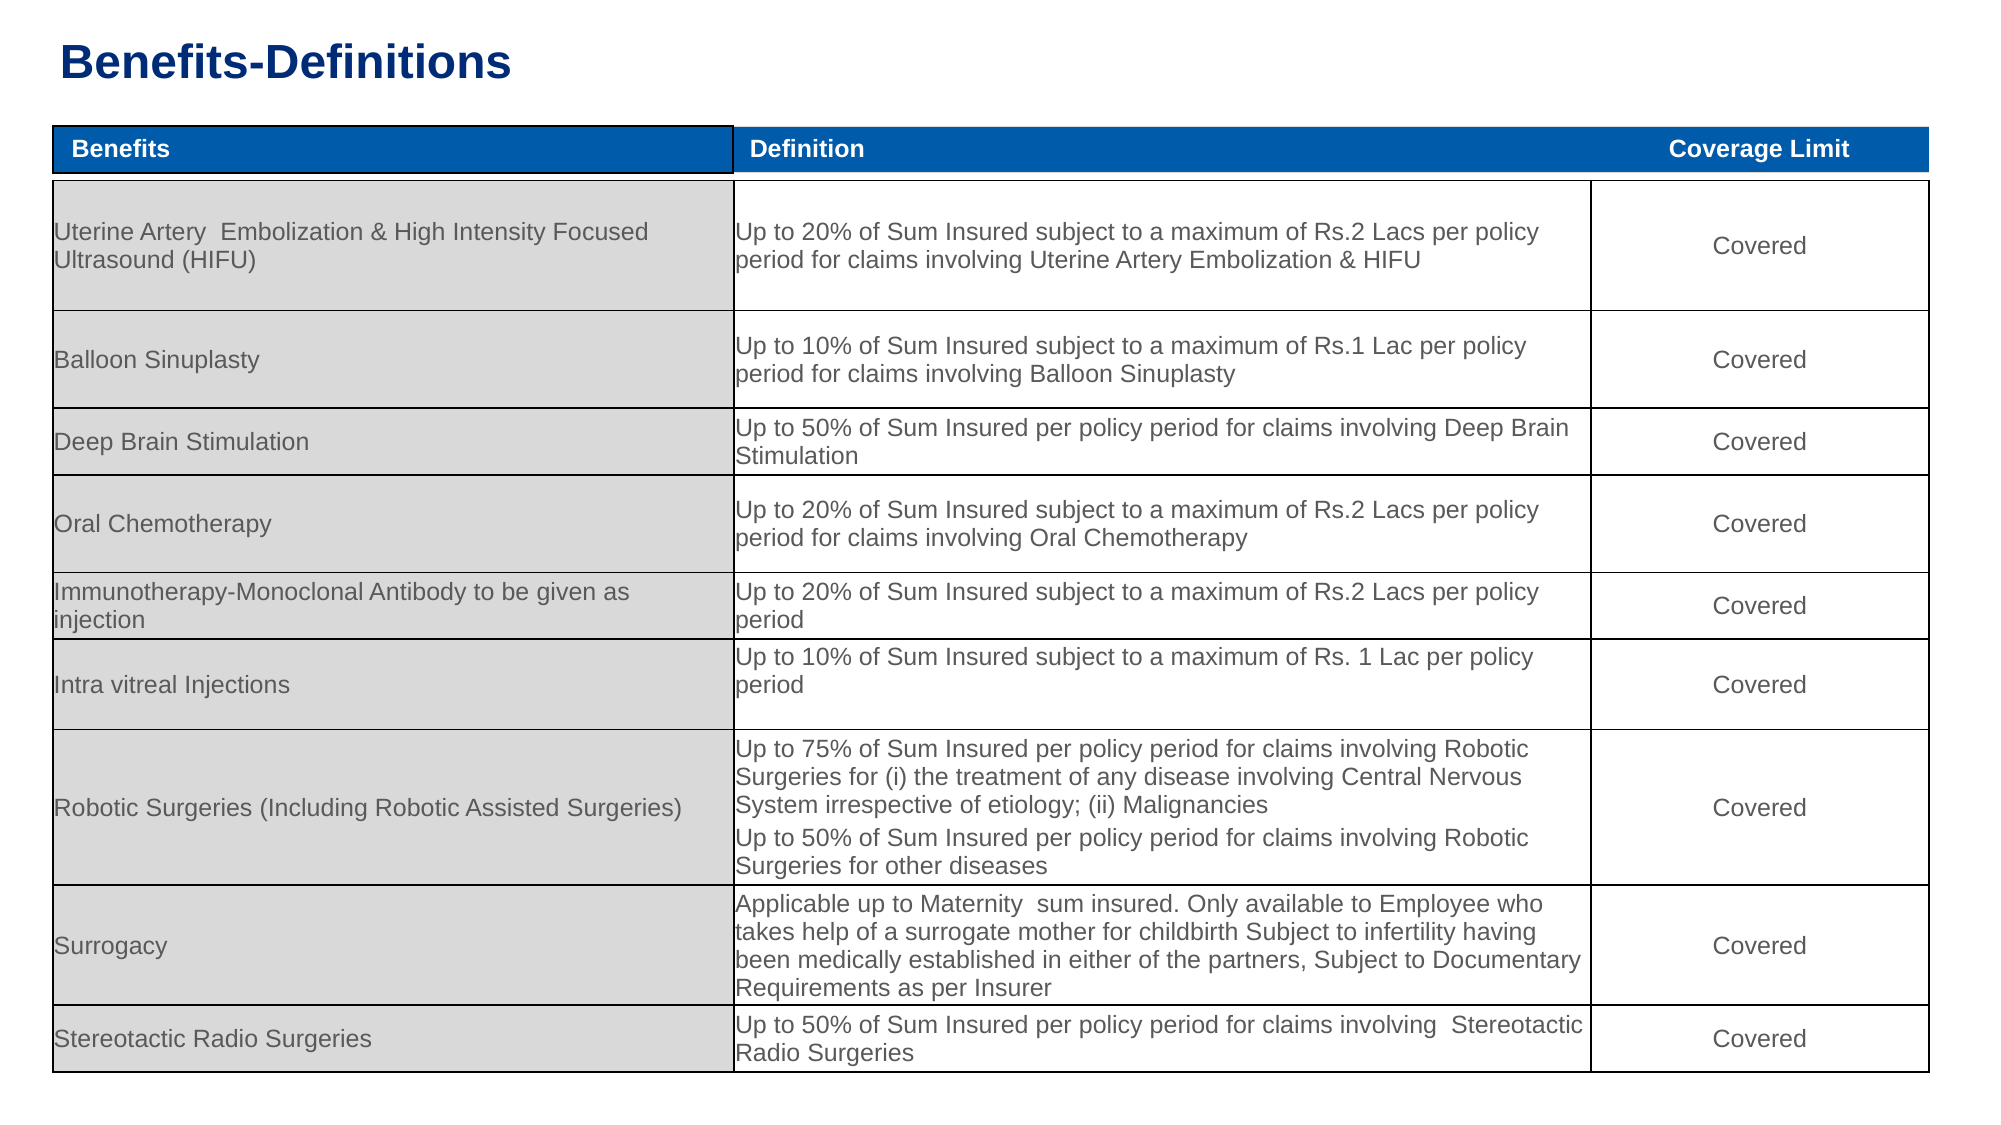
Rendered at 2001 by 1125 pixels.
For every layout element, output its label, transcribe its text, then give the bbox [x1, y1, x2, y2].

table_cell Up to 10% of Sum Insured subject to a maximum of Rs.1 Lac per policy period for claims involving Balloon Sinuplasty [735, 311, 1590, 407]
table_cell Up to 10% of Sum Insured subject to a maximum of Rs. 1 Lac per policy period [735, 640, 1590, 729]
table_cell Covered [1592, 573, 1928, 638]
table_cell Covered [1592, 1006, 1928, 1071]
table_cell Intra vitreal Injections [54, 640, 733, 729]
table_cell Up to 50% of Sum Insured per policy period for claims involving Stereotactic Radio Surgeries [735, 1006, 1590, 1071]
table_cell Applicable up to Maternity sum insured. Only available to Employee who takes help of a surrogate mother for childbirth Subject to infertility having been medically established in either of the partners, Subject to Documentary Requirements as per Insurer [735, 886, 1590, 1004]
table_cell Deep Brain Stimulation [54, 409, 733, 474]
table_cell Covered [1592, 409, 1928, 474]
table_header Up to 20% of Sum Insured subject to a maximum of Rs.2 Lacs per policy period for claims involving Uterine Artery Embolization & HIFU [735, 181, 1590, 310]
table_cell Covered [1592, 730, 1928, 884]
table_header Definition [734, 127, 1590, 172]
table_header Uterine Artery Embolization & High Intensity Focused Ultrasound (HIFU) [54, 181, 733, 310]
table_cell Robotic Surgeries (Including Robotic Assisted Surgeries) [54, 730, 733, 884]
table_cell Covered [1592, 886, 1928, 1004]
table_cell Up to 20% of Sum Insured subject to a maximum of Rs.2 Lacs per policy period [735, 573, 1590, 638]
table_cell Up to 20% of Sum Insured subject to a maximum of Rs.2 Lacs per policy period for claims involving Oral Chemotherapy [735, 476, 1590, 572]
table_cell Balloon Sinuplasty [54, 311, 733, 407]
table_cell Covered [1592, 476, 1928, 572]
text_box Benefits-Definitions [59, 17, 1140, 88]
table_cell Immunotherapy-Monoclonal Antibody to be given as injection [54, 573, 733, 638]
table_cell Up to 50% of Sum Insured per policy period for claims involving Deep Brain Stimulation [735, 409, 1590, 474]
table_cell Stereotactic Radio Surgeries [54, 1006, 733, 1071]
table_header Benefits [54, 127, 732, 172]
table_cell Covered [1592, 640, 1928, 729]
table_header Covered [1592, 181, 1928, 310]
table_cell Up to 75% of Sum Insured per policy period for claims involving Robotic Surgeries for (i) the treatment of any disease involving Central Nervous System irrespective of etiology; (ii) Malignancies Up to 50% of Sum Insured per policy period for claims involving Robotic Surgeries for other diseases [735, 730, 1590, 884]
table_cell Oral Chemotherapy [54, 476, 733, 572]
table_header Coverage Limit [1590, 127, 1929, 172]
table_cell Surrogacy [54, 886, 733, 1004]
table_cell Covered [1592, 311, 1928, 407]
